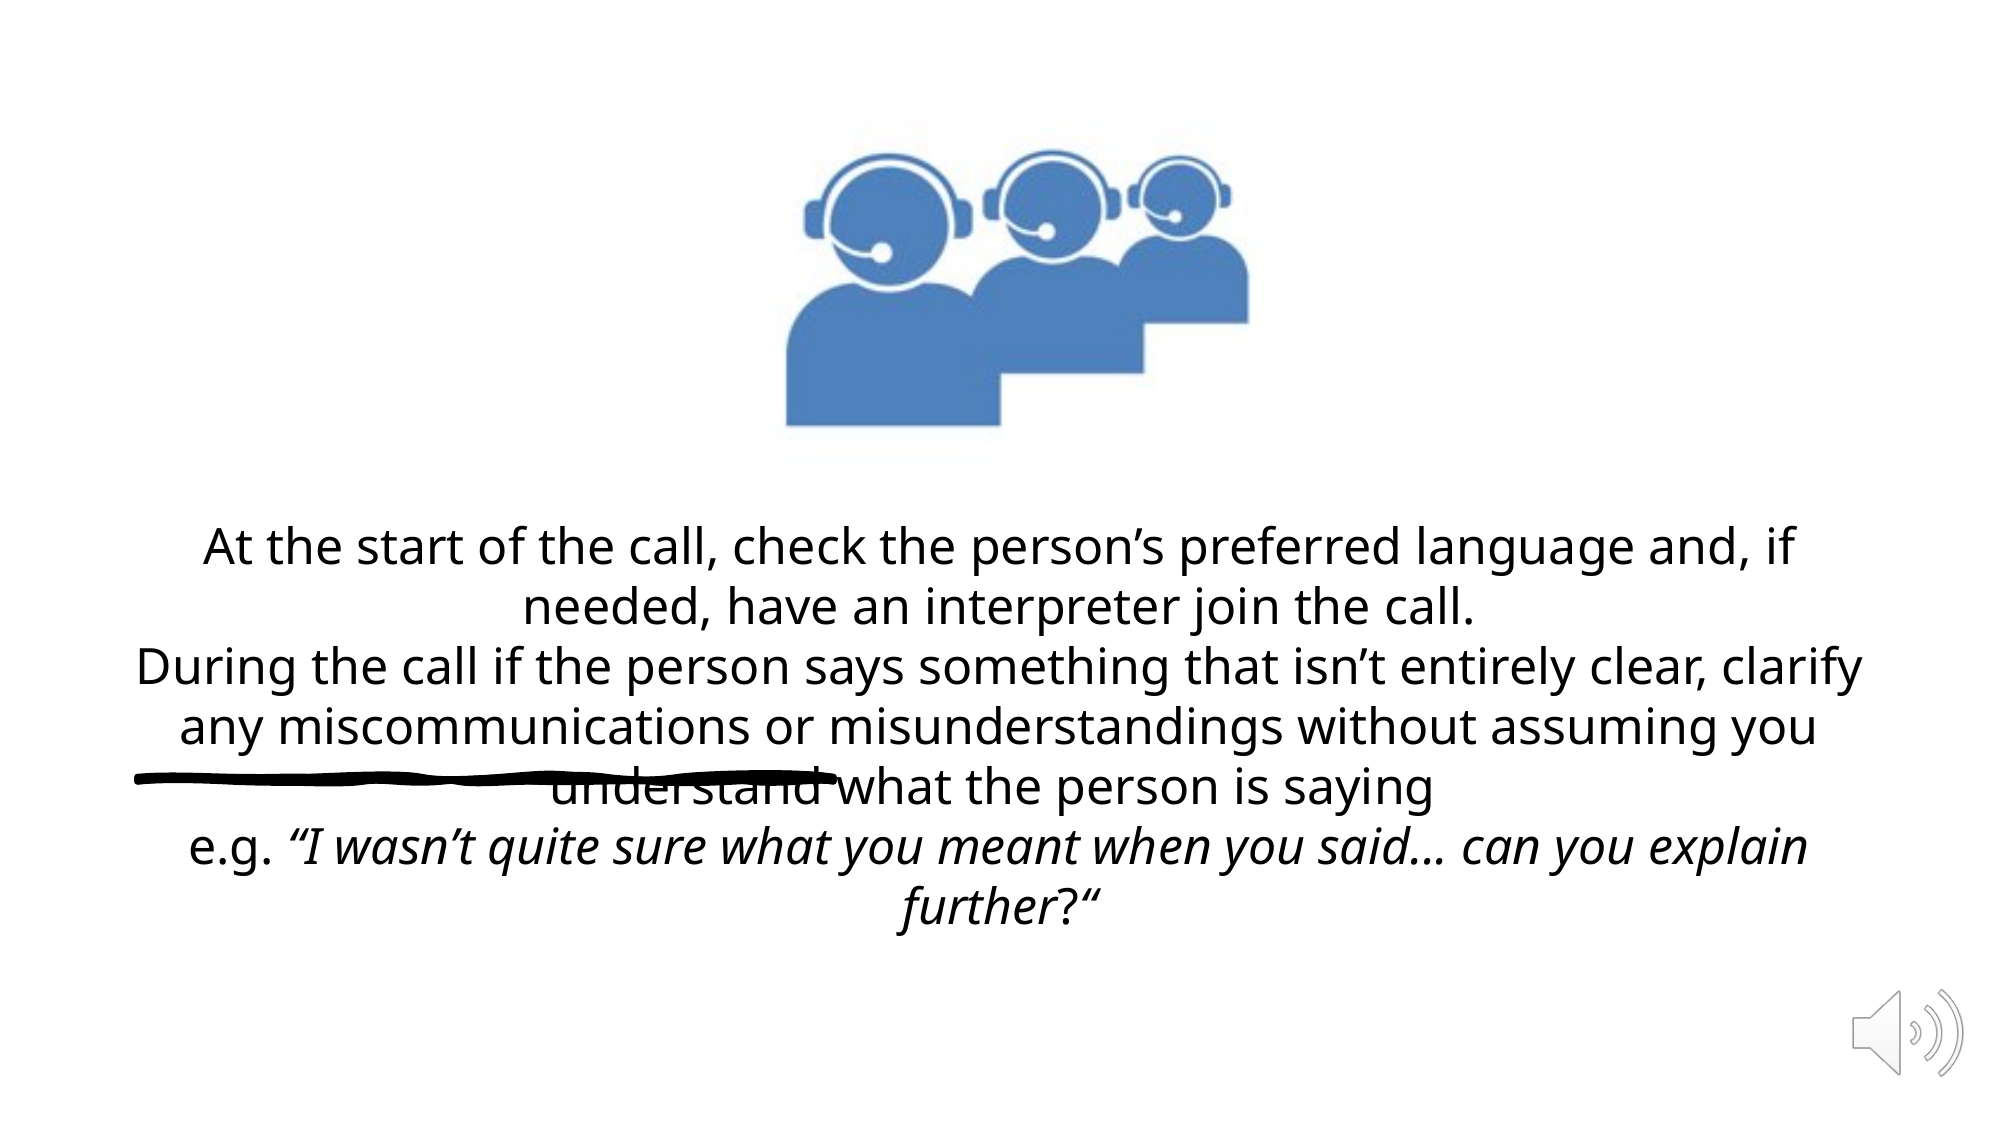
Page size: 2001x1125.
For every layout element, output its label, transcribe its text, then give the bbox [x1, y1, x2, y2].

subtitle At the start of the call, check the person’s preferred language and, if needed, have an interpreter join the call. During the call if the person says something that isn’t entirely clear, clarify any miscommunications or misunderstandings without assuming you understand what the person is saying e.g. “I wasn’t quite sure what you meant when you said... can you explain further?“ [104, 507, 1895, 598]
picture [1841, 966, 1976, 1101]
picture [729, 48, 1270, 490]
